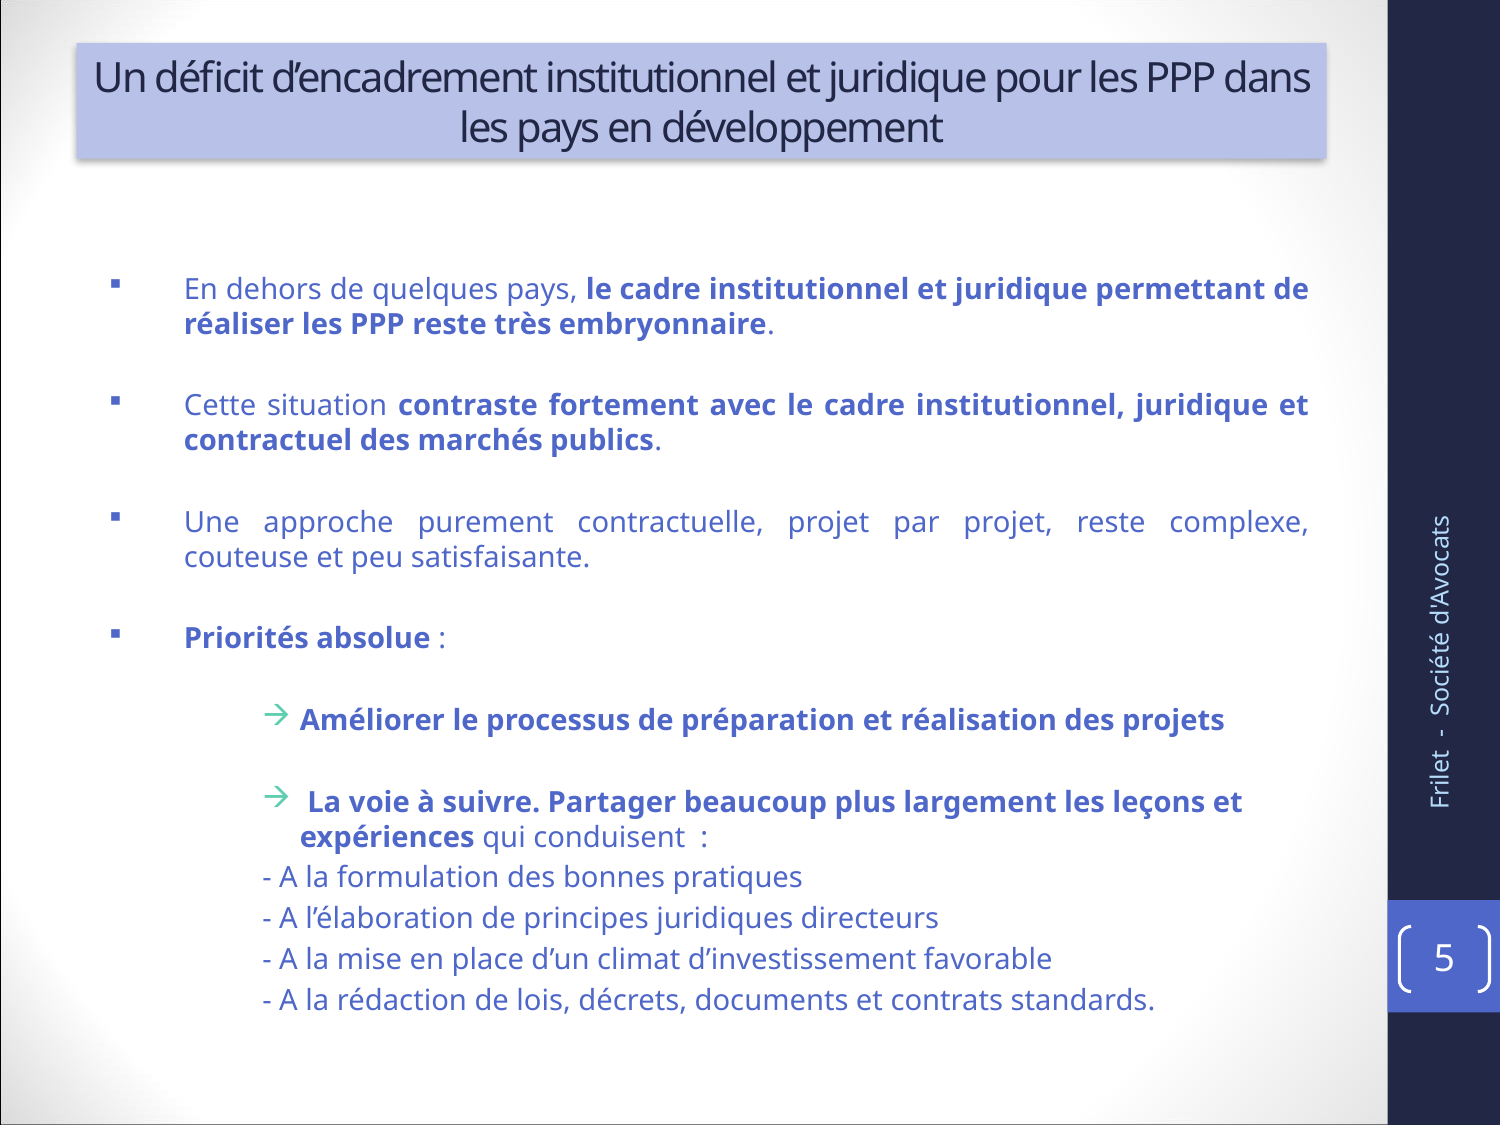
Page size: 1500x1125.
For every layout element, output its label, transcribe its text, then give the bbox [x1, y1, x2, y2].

slide_number 5 [1397, 924, 1492, 994]
title Un déficit d’encadrement institutionnel et juridique pour les PPP dans les pays en développement [76, 42, 1327, 159]
footer Frilet - Société d'Avocats [1408, 500, 1469, 889]
list En dehors de quelques pays, le cadre institutionnel et juridique permettant de réaliser les PPP reste très embryonnaire. Cette situation contraste fortement avec le cadre institutionnel, juridique et contractuel des marchés publics. Une approche purement contractuelle, projet par projet, reste complexe, couteuse et peu satisfaisante. Priorités absolue : Améliorer le processus de préparation et réalisation des projets La voie à suivre. Partager beaucoup plus largement les leçons et expériences qui conduisent : - A la formulation des bonnes pratiques - A l’élaboration de principes juridiques directeurs - A la mise en place d’un climat d’investissement favorable - A la rédaction de lois, décrets, documents et contrats standards. [75, 262, 1325, 1050]
picture [0, 0, 1387, 1125]
